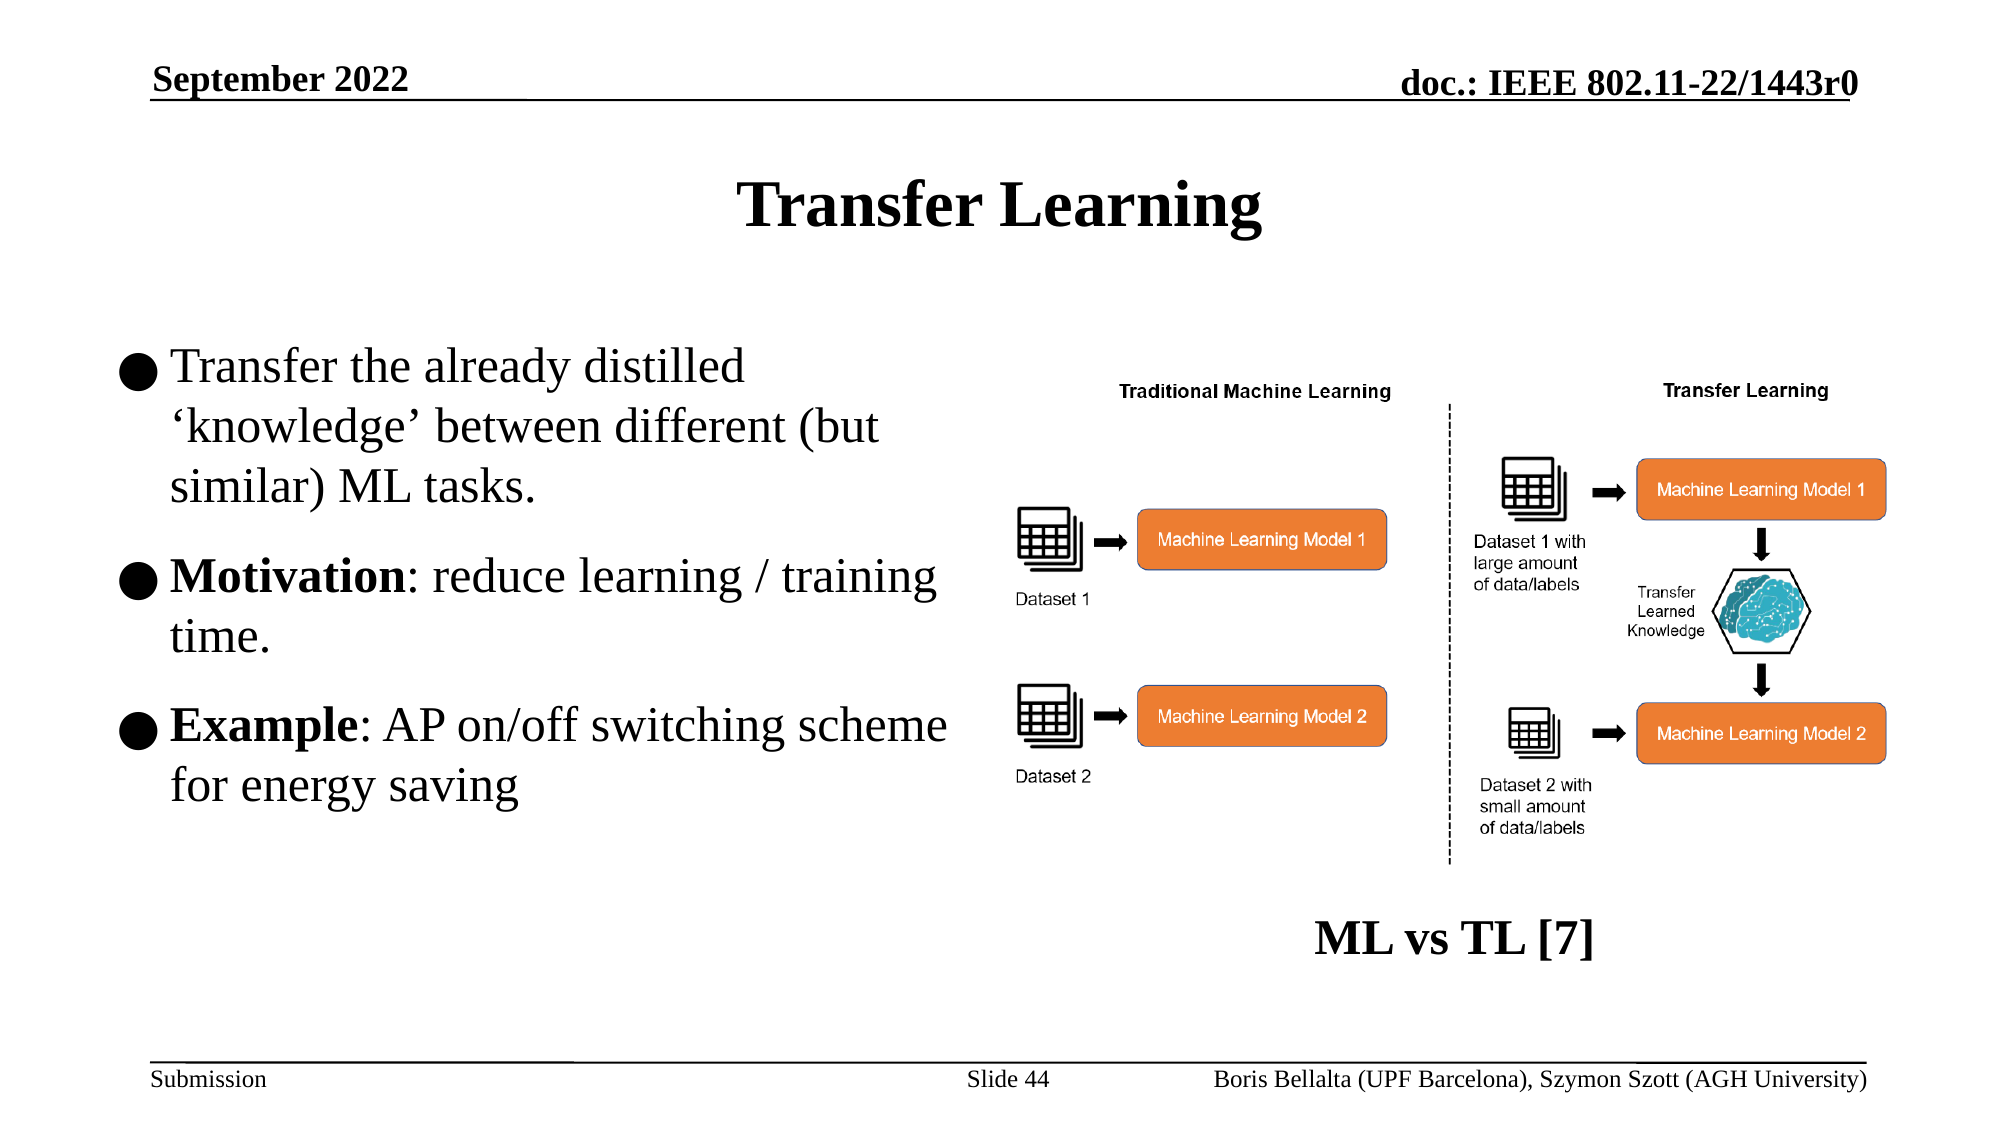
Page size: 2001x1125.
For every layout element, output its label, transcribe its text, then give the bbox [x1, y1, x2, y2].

list Transfer the already distilled ‘knowledge’ between different (but similar) ML tasks. Motivation: reduce learning / training time. Example: AP on/off switching scheme for energy saving [83, 324, 988, 1000]
text_box ML vs TL [7] [1296, 891, 1614, 980]
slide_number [152, 54, 563, 100]
footer Boris Bellalta (UPF Barcelona), Szymon Szott (AGH University) [1171, 1061, 1869, 1093]
picture [1002, 349, 1907, 882]
title Transfer Learning [149, 112, 1850, 288]
slide_number Slide 44 [950, 1061, 1067, 1123]
